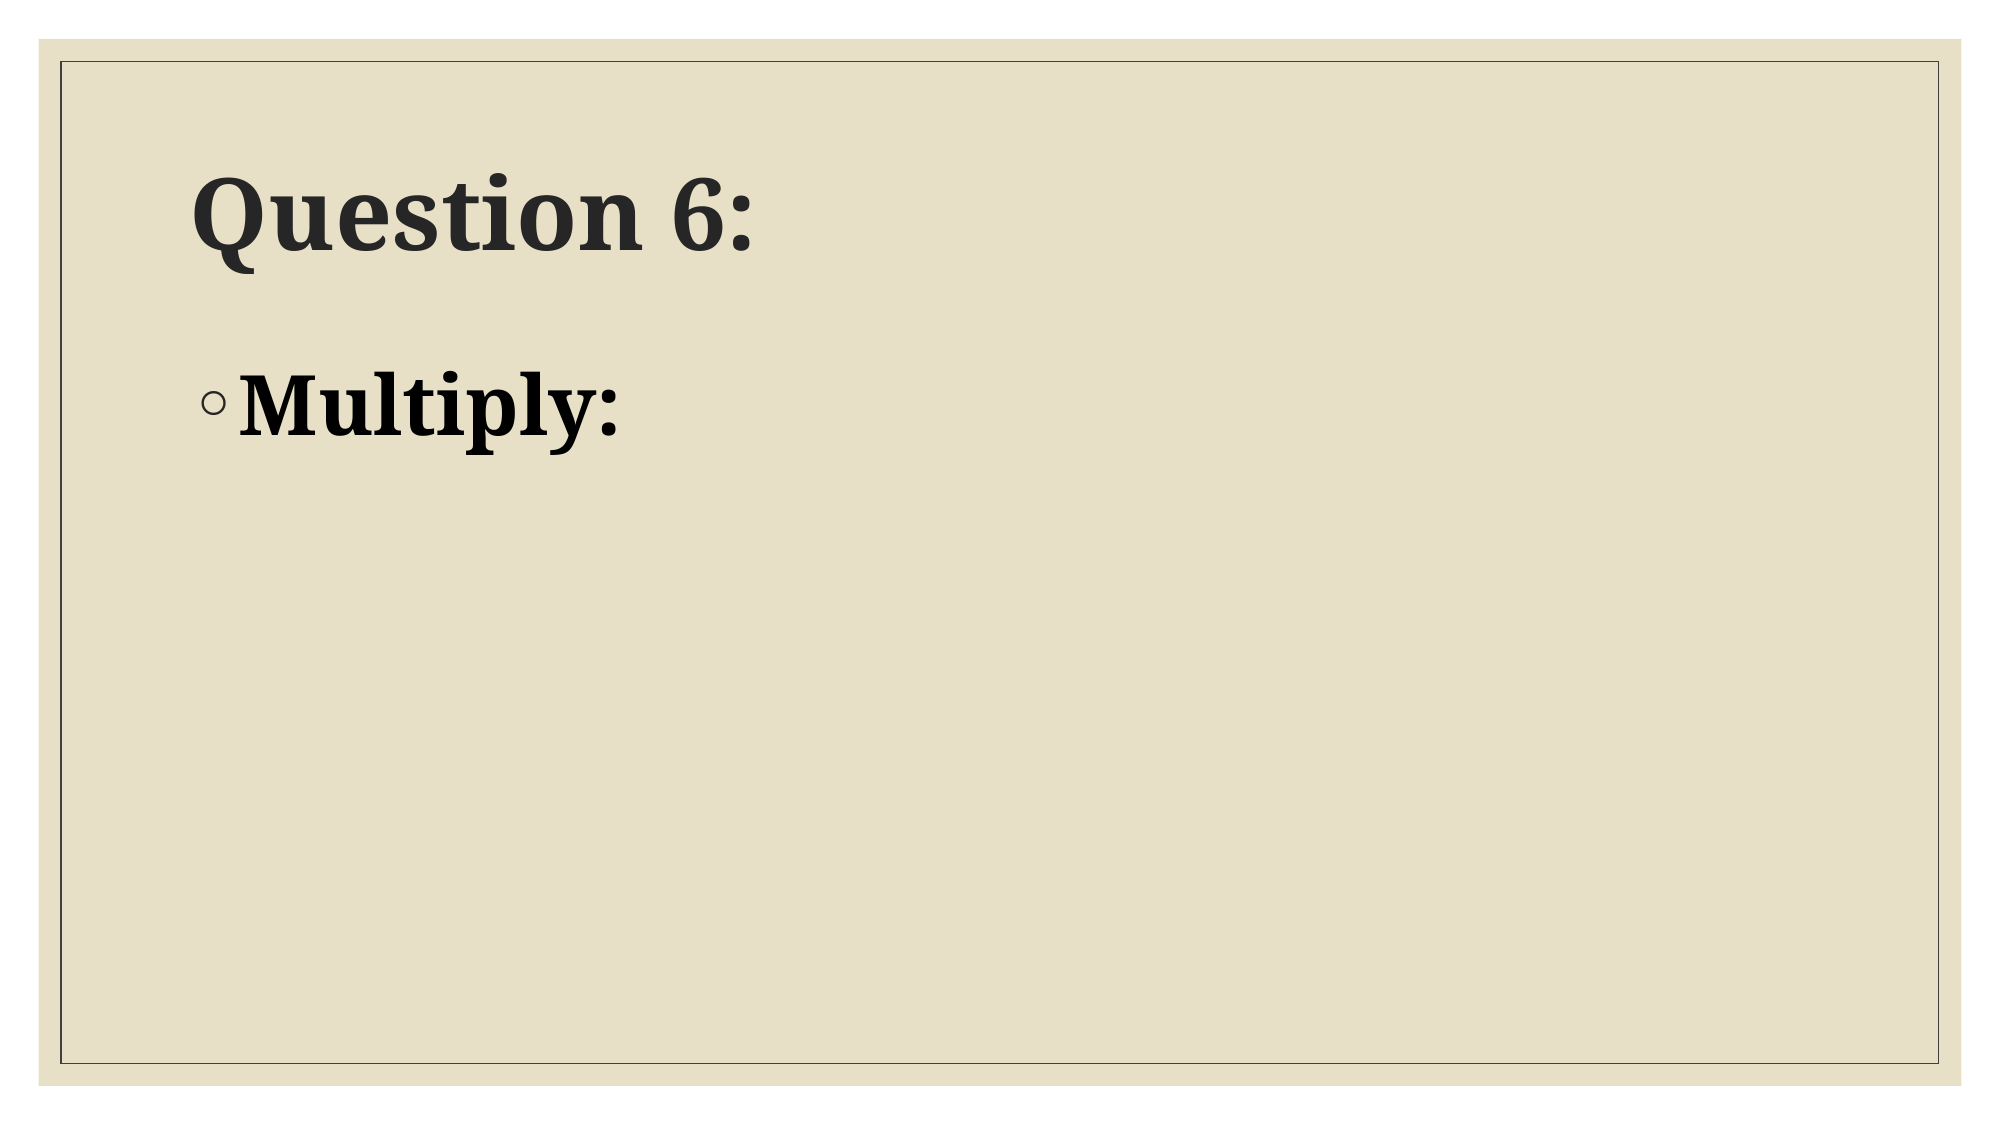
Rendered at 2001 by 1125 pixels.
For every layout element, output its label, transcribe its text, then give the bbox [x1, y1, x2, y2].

title Question 6: [174, 105, 1825, 331]
